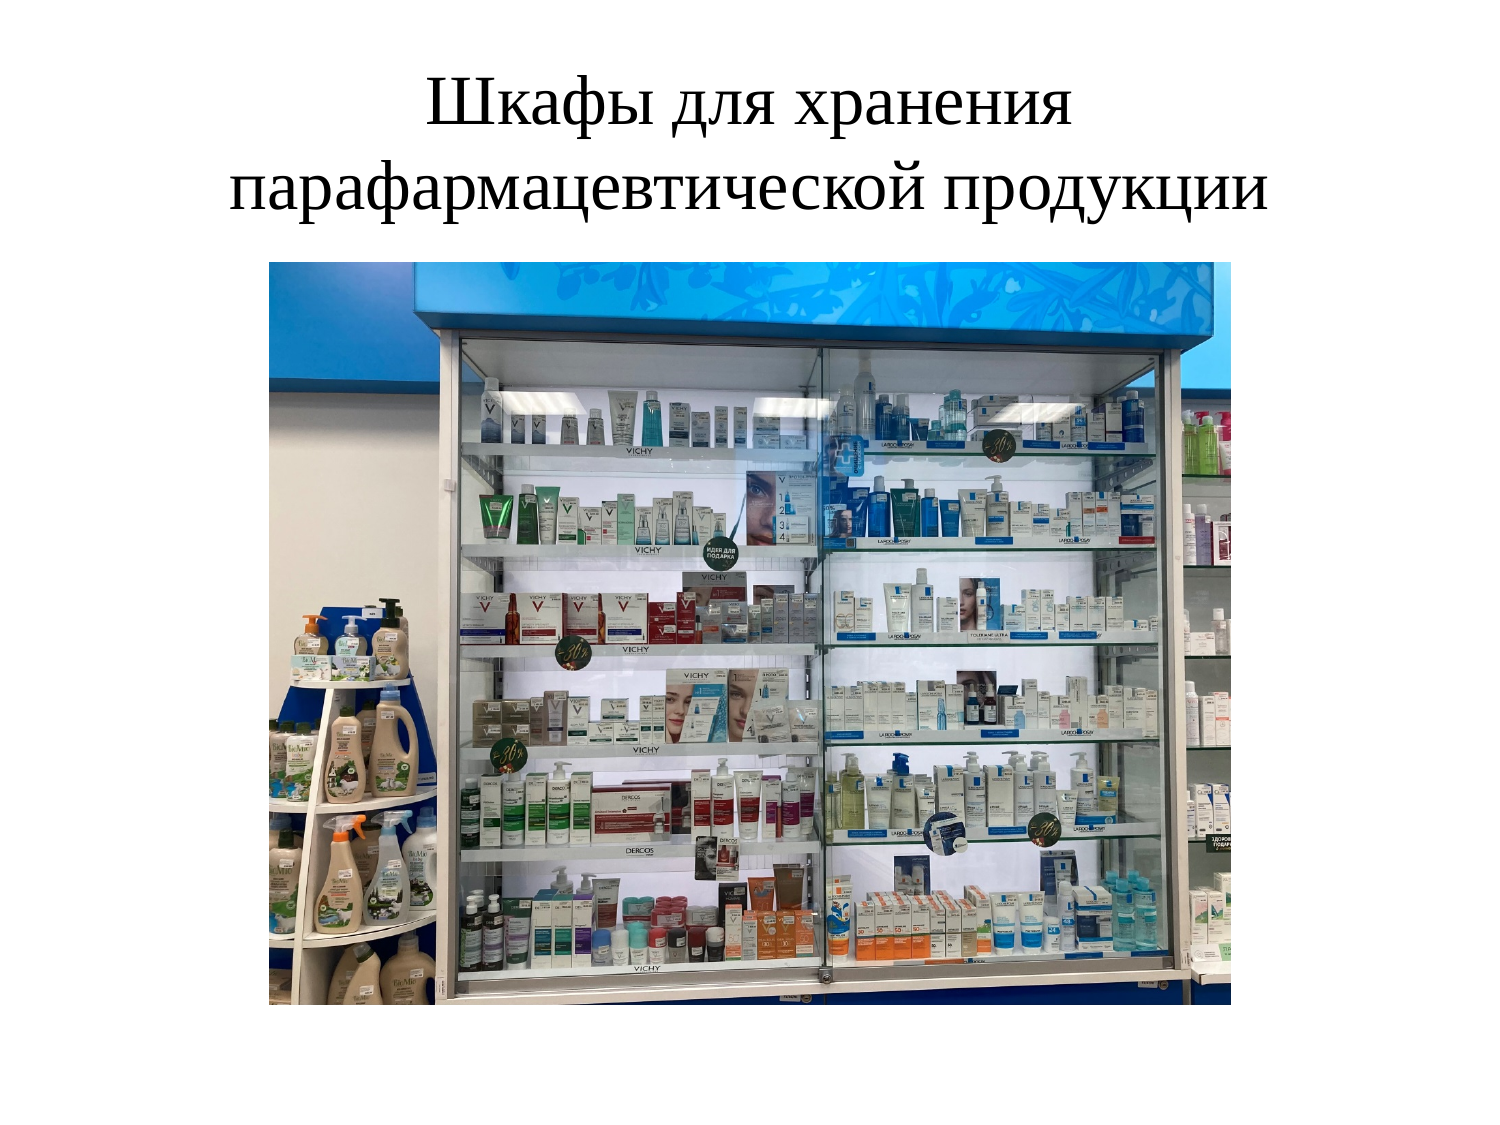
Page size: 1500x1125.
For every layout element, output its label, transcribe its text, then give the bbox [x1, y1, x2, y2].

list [268, 262, 1231, 1006]
title Шкафы для хранения парафармацевтической продукции [75, 45, 1425, 233]
